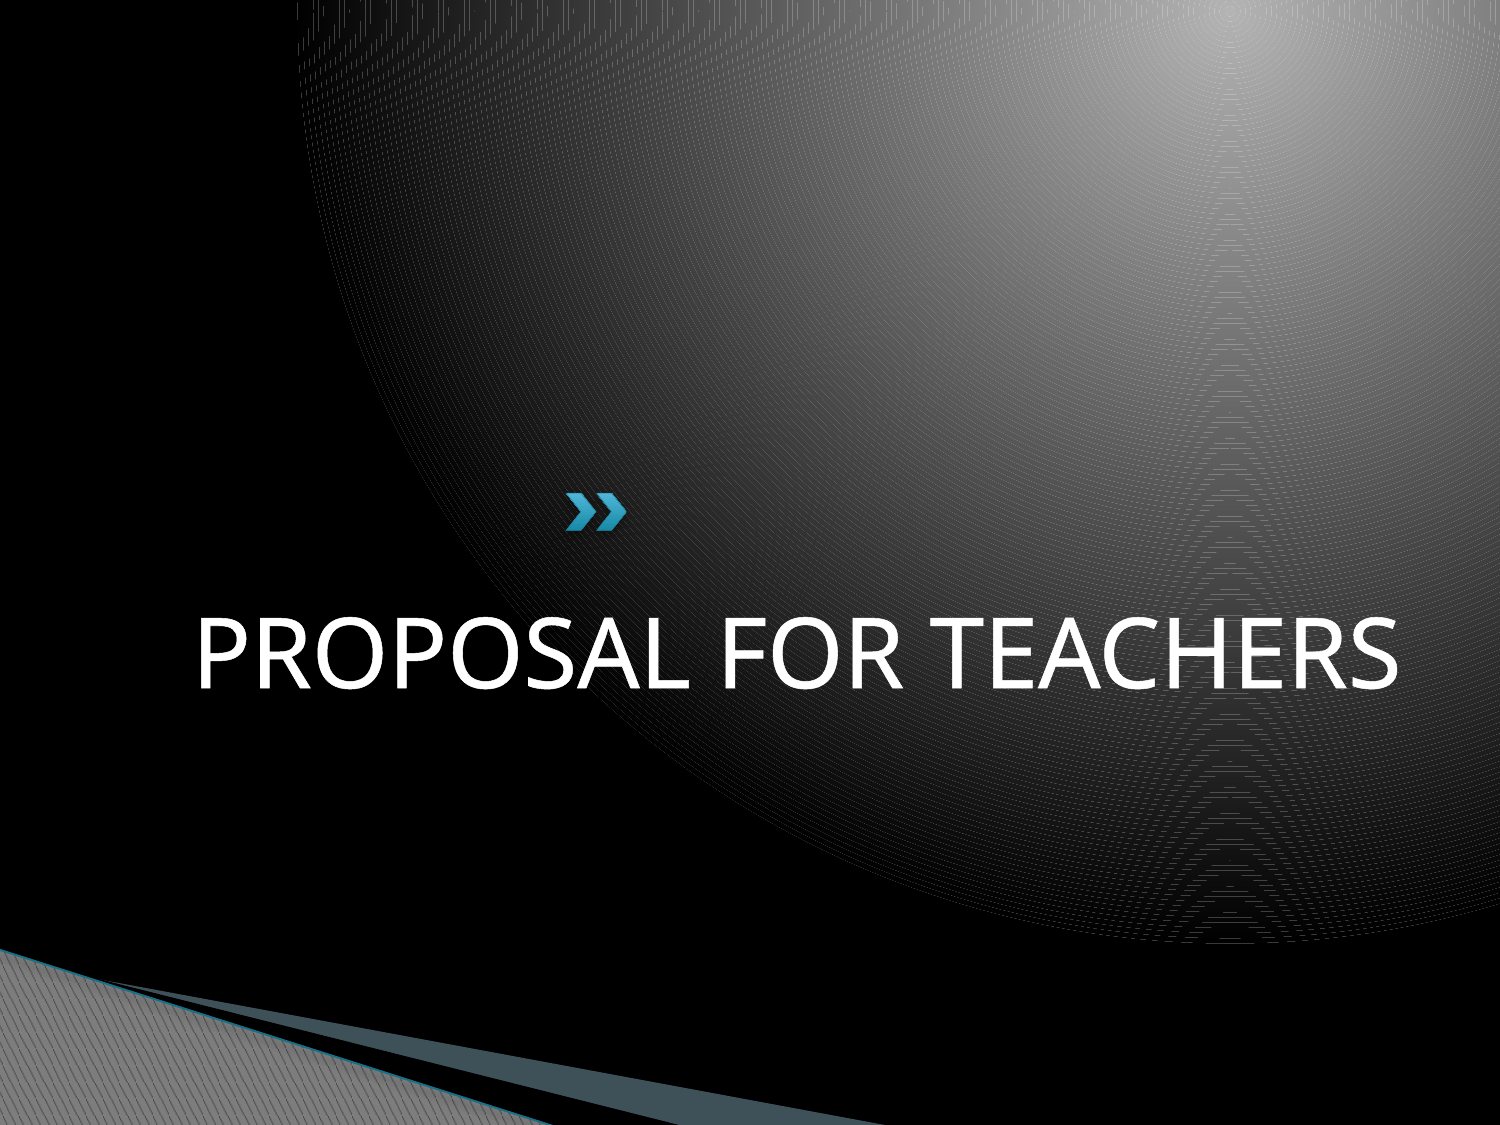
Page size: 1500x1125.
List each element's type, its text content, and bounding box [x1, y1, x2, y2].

picture [0, 952, 543, 1125]
title PROPOSAL FOR TEACHERS [159, 491, 1435, 716]
